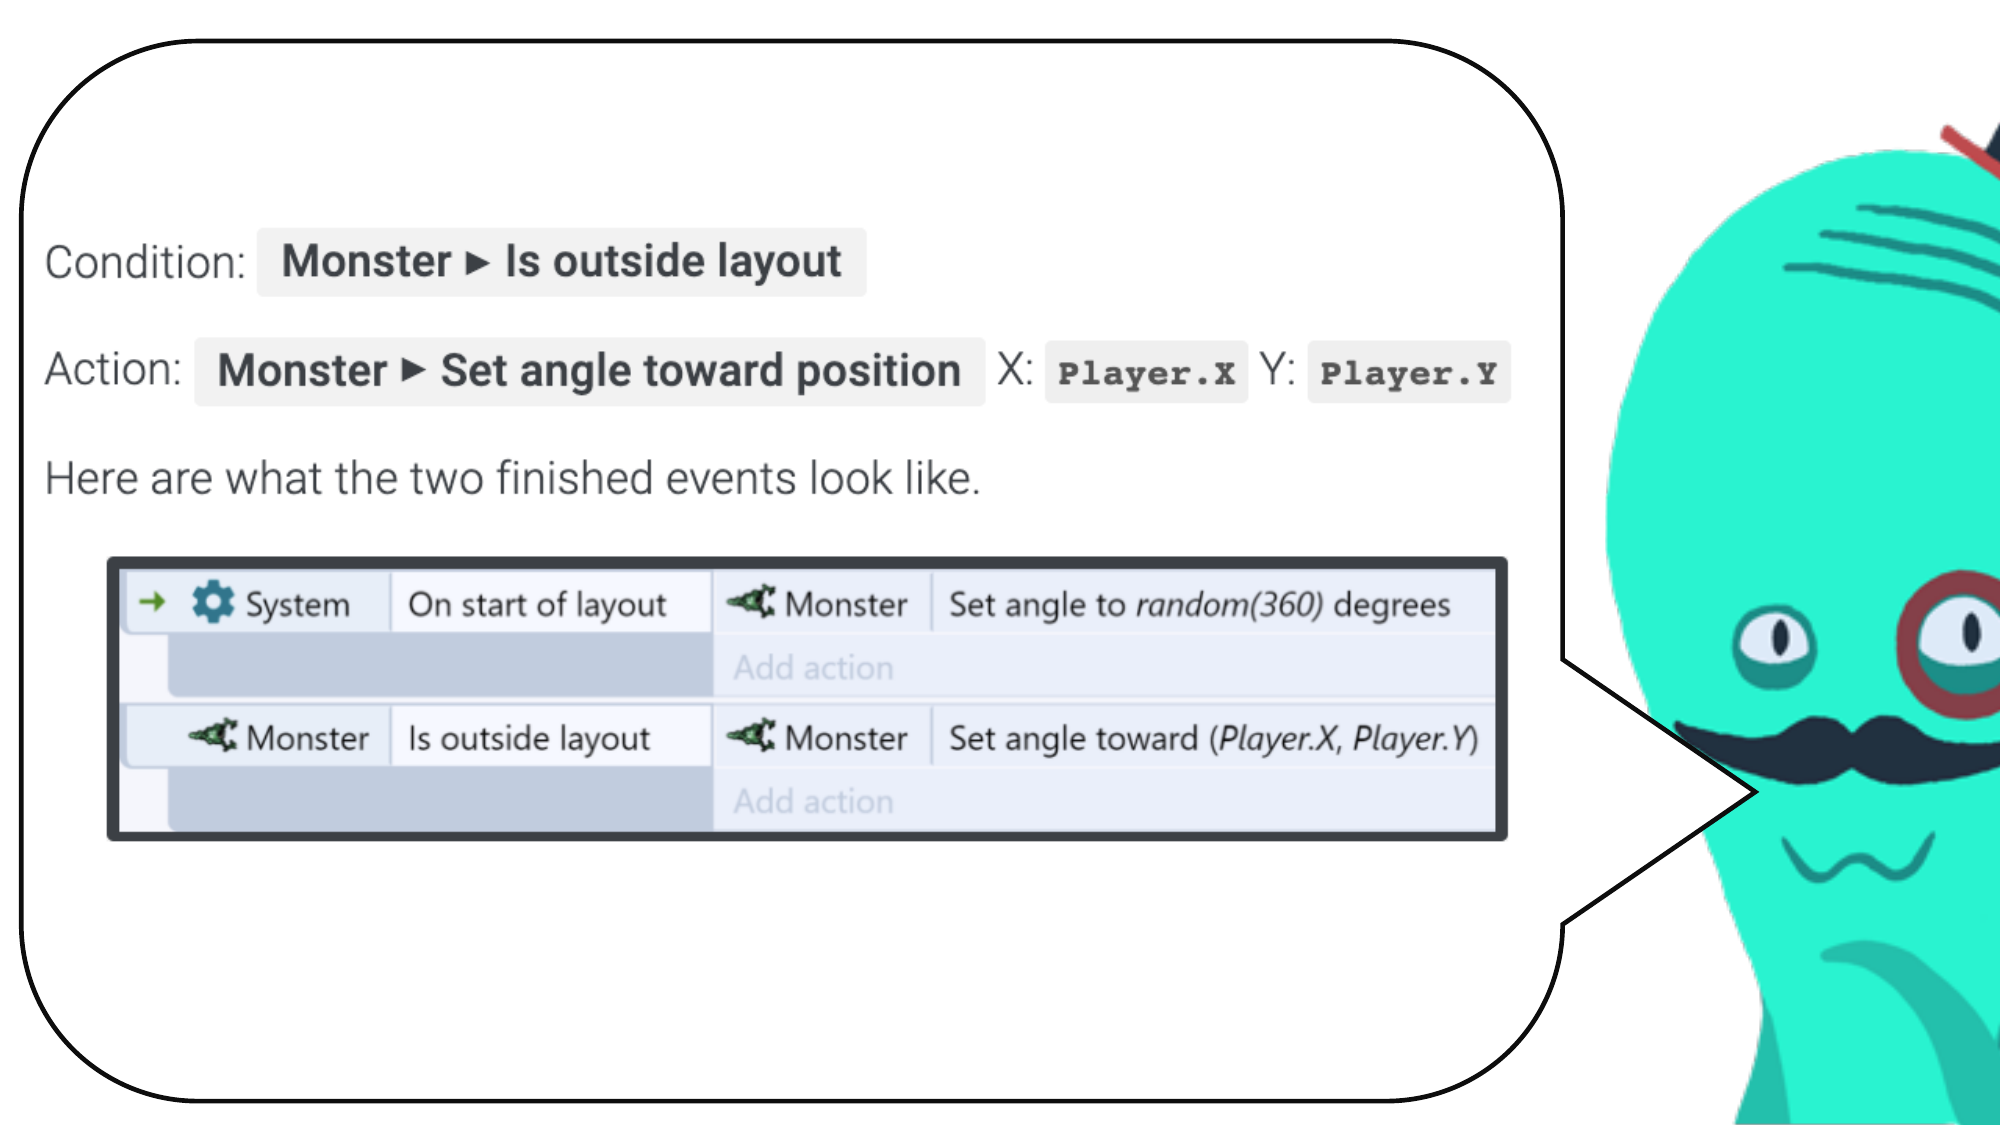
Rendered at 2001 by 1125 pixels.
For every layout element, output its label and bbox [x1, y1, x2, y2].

list [32, 225, 1552, 901]
picture [1605, 88, 2000, 1125]
text_box [20, 39, 1605, 1103]
